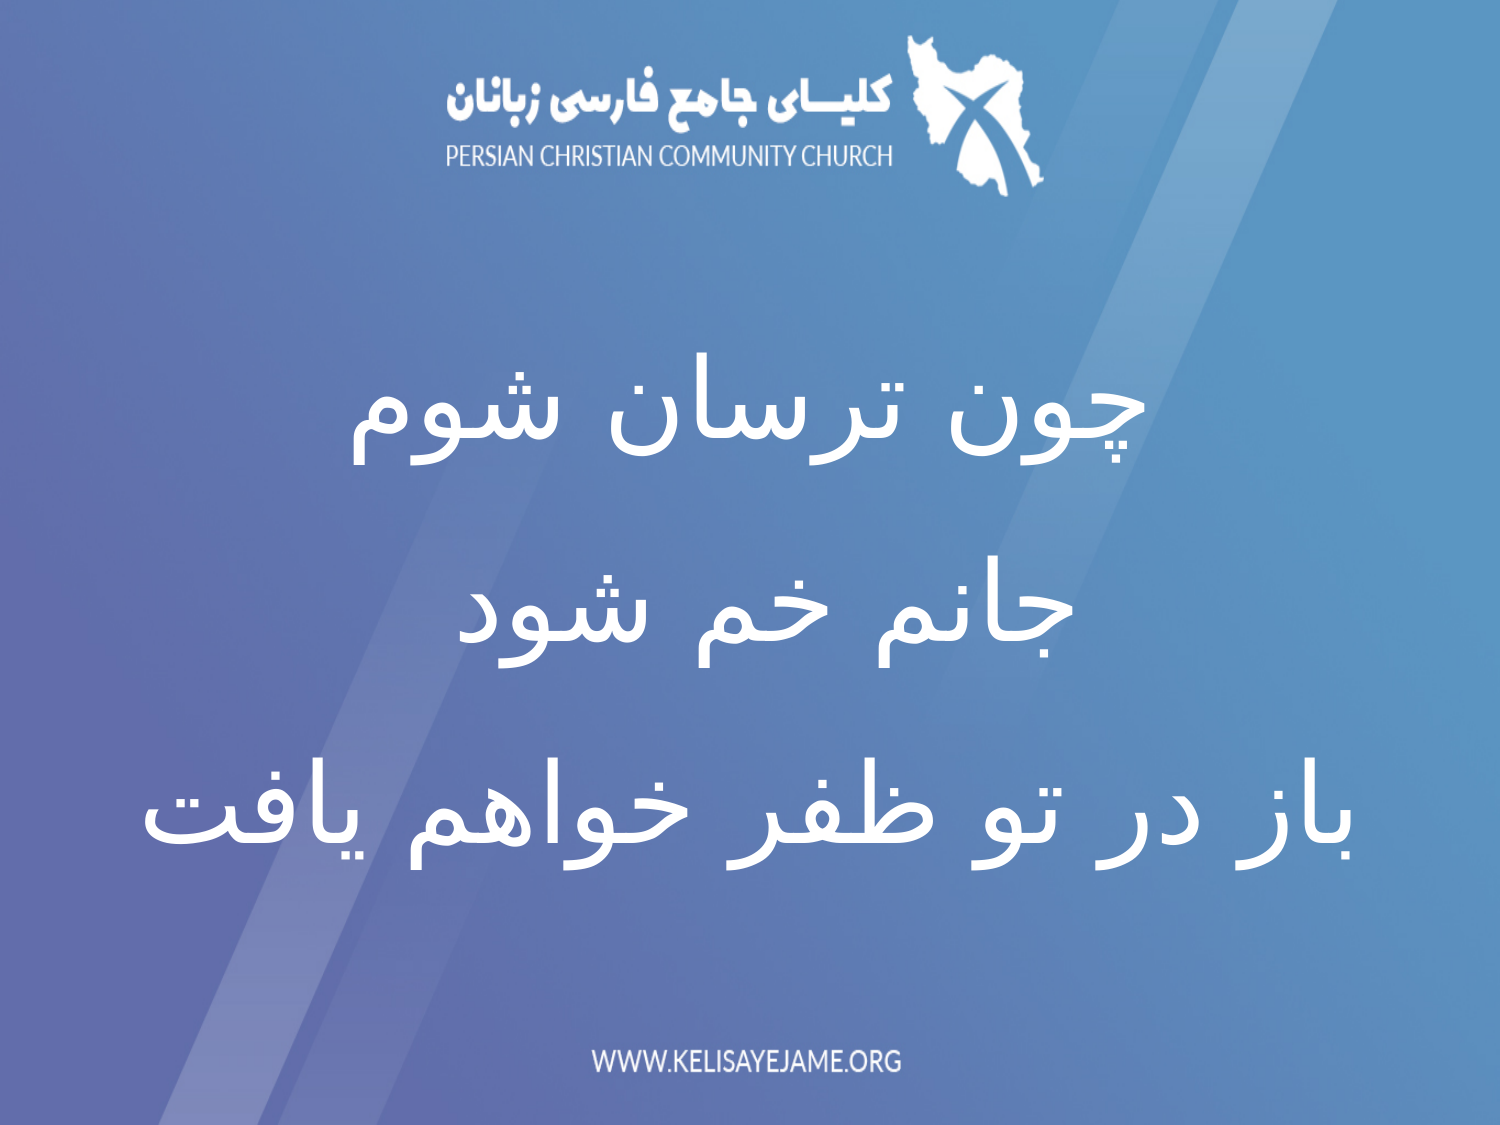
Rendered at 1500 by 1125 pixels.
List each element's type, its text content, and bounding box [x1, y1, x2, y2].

title چون ترسان شوم جانم خم شود باز در تو ظفر خواهم یافت [0, 0, 1500, 1125]
